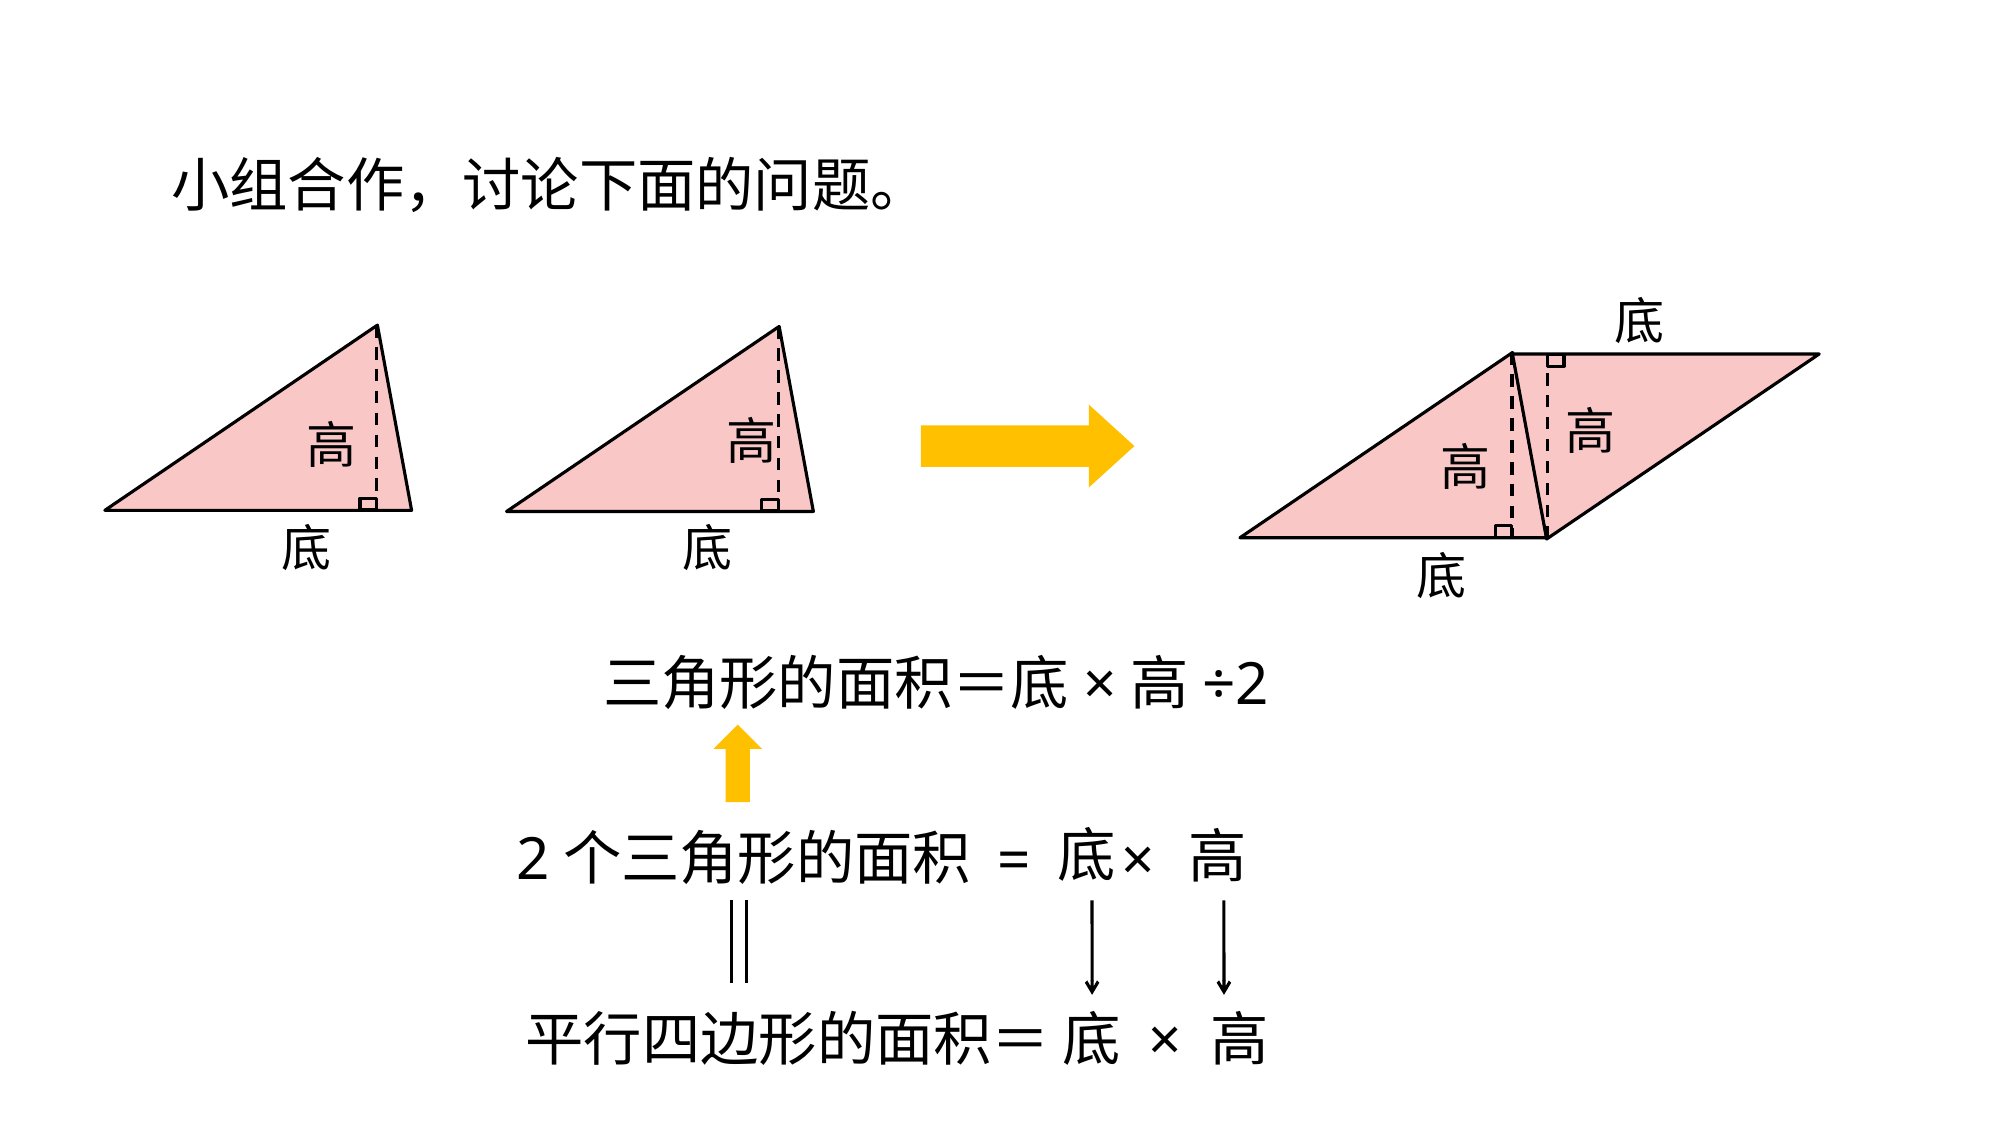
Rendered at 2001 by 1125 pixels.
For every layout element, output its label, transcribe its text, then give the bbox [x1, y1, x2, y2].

text_box 底 [1042, 810, 1157, 895]
text_box = × [982, 814, 1171, 900]
text_box [713, 724, 762, 803]
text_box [104, 325, 412, 586]
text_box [506, 326, 814, 586]
text_box 三角形的面积＝底×高÷2 [588, 638, 1284, 724]
text_box 2个三角形的面积 [501, 813, 986, 899]
text_box [920, 404, 1135, 488]
text_box 平行四边形的面积＝ 底 × 高 [511, 995, 1297, 1080]
text_box 高 [1173, 812, 1275, 897]
text_box 小组合作，讨论下面的问题。 [156, 140, 999, 226]
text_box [1239, 352, 1547, 613]
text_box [1512, 282, 1820, 539]
